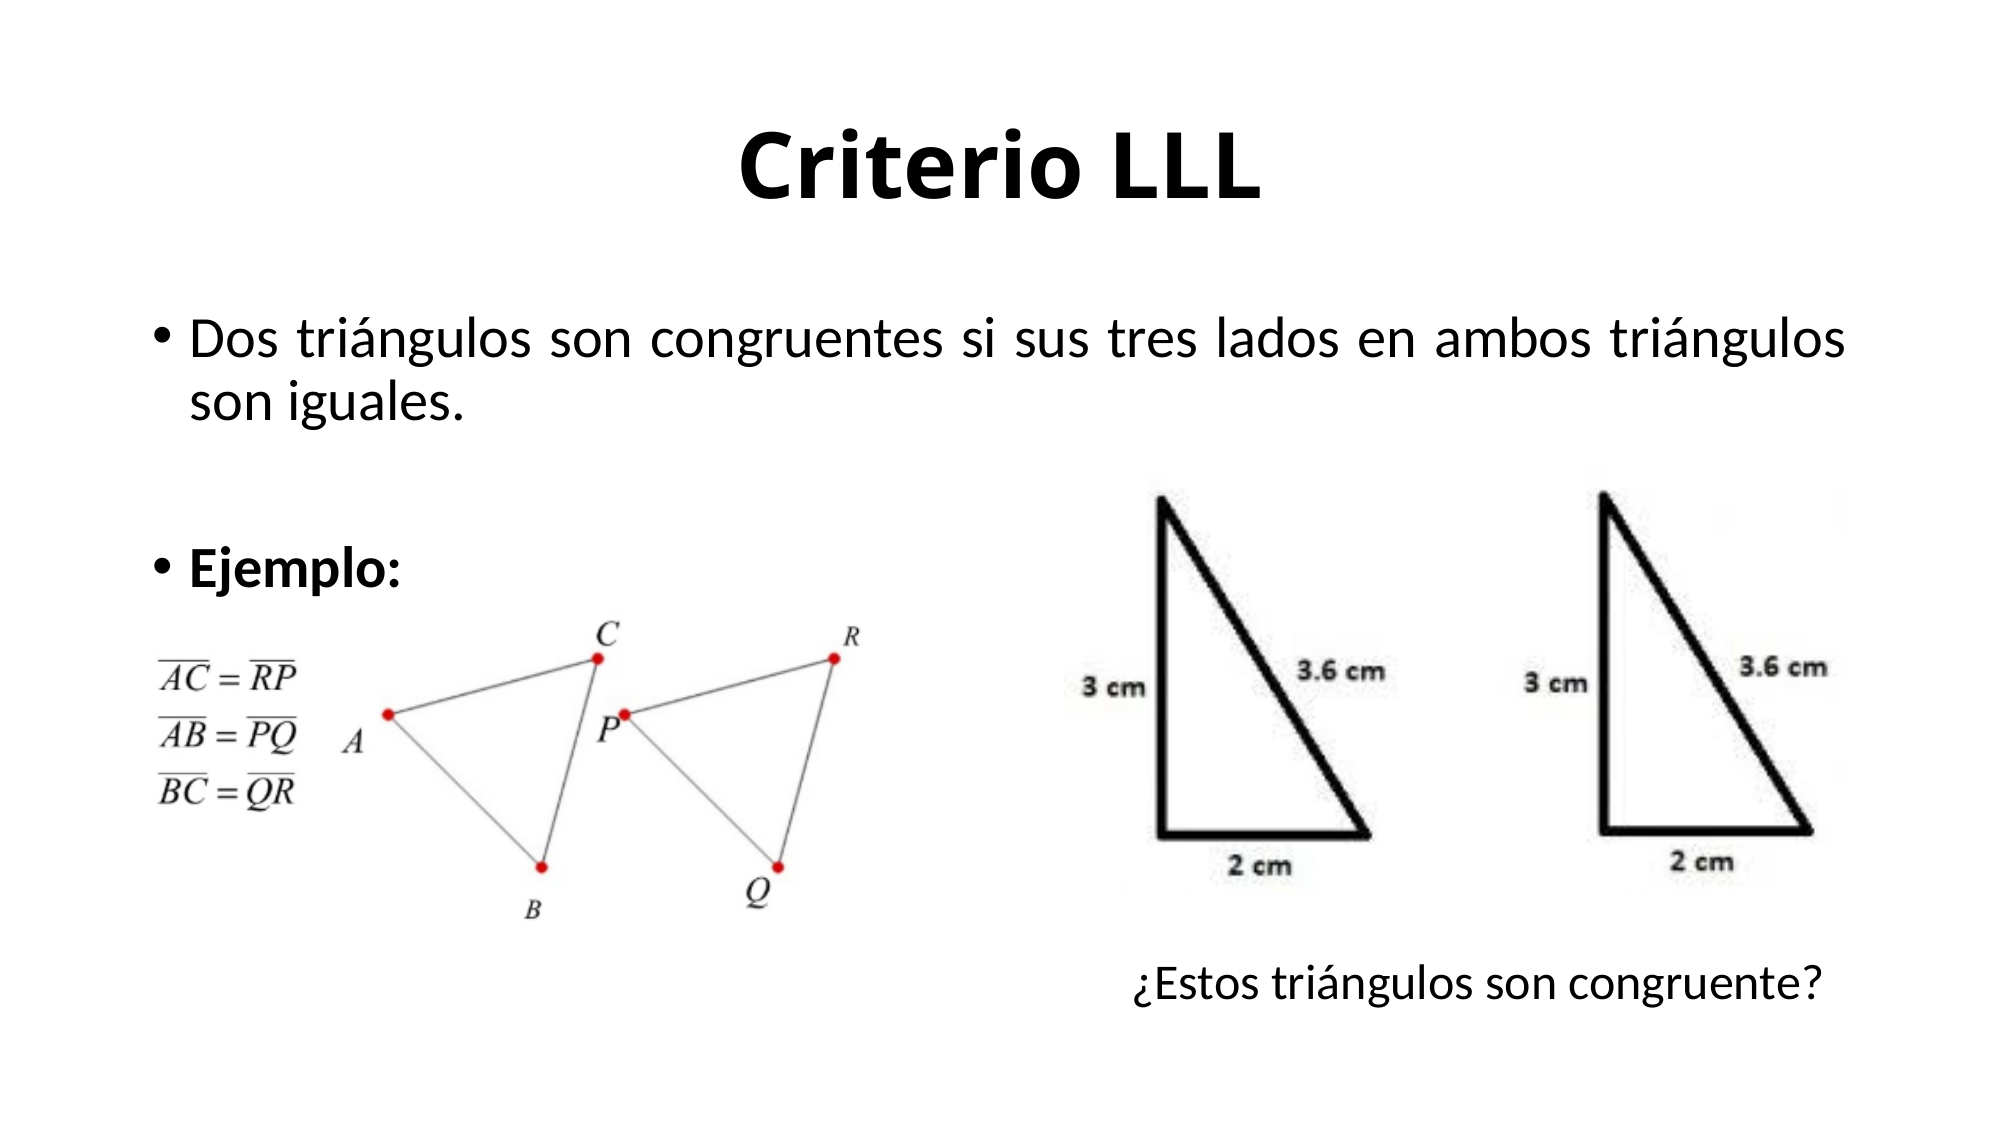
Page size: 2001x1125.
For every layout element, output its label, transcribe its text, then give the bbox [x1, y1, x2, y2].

picture [325, 602, 877, 927]
picture [152, 637, 311, 829]
picture [1064, 468, 1849, 892]
list Dos triángulos son congruentes si sus tres lados en ambos triángulos son iguales. Ejemplo: ¿Estos triángulos son congruente? [137, 299, 1863, 1092]
title Criterio LLL [137, 59, 1863, 278]
